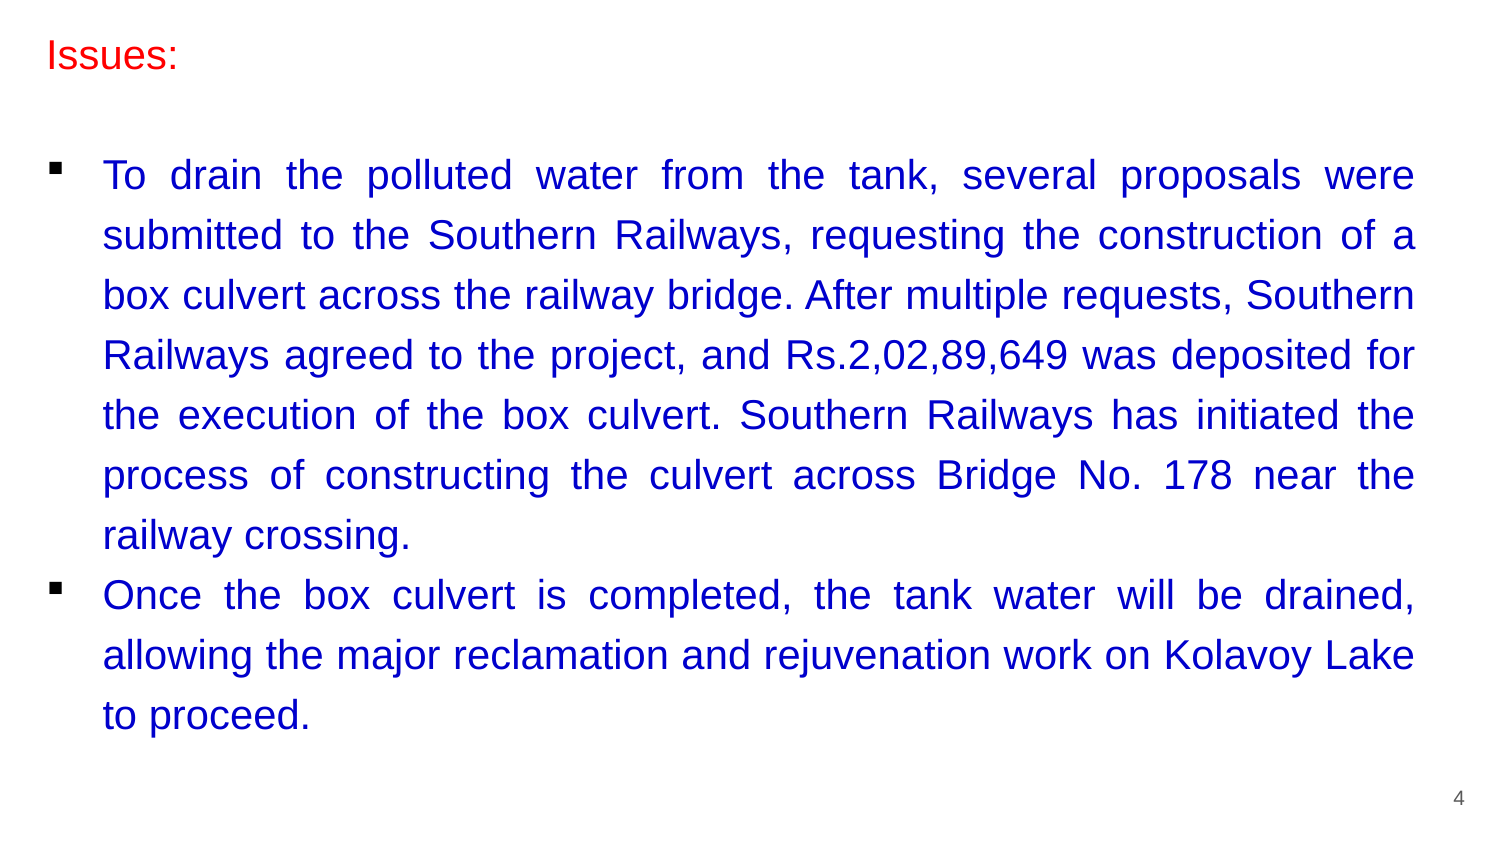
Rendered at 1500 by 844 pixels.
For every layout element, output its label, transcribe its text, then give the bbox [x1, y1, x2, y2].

slide_number 4 [1389, 764, 1480, 830]
text_box Issues: To drain the polluted water from the tank, several proposals were submitted to the Southern Railways, requesting the construction of a box culvert across the railway bridge. After multiple requests, Southern Railways agreed to the project, and Rs.2,02,89,649 was deposited for the execution of the box culvert. Southern Railways has initiated the process of constructing the culvert across Bridge No. 178 near the railway crossing. Once the box culvert is completed, the tank water will be drained, allowing the major reclamation and rejuvenation work on Kolavoy Lake to proceed. [31, 10, 1432, 796]
